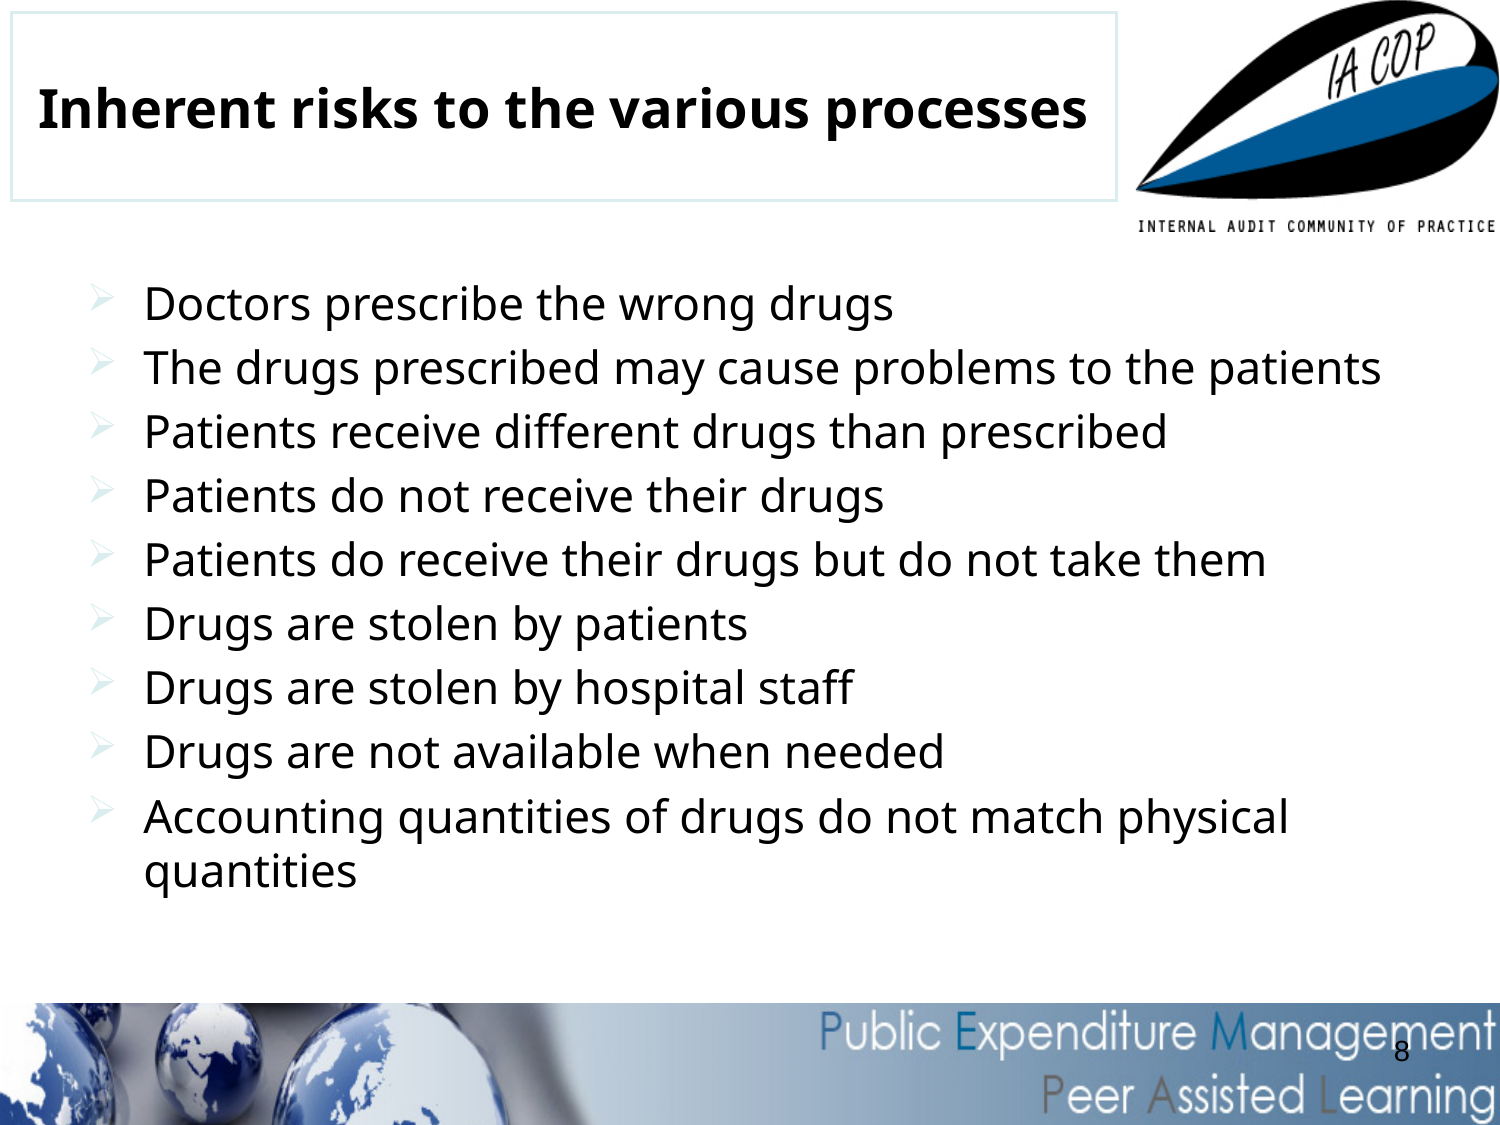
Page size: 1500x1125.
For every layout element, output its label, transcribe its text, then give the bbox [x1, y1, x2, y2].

picture [0, 1003, 1500, 1125]
slide_number 8 [1074, 1024, 1426, 1103]
title Inherent risks to the various processes [10, 11, 1118, 202]
picture [1135, 0, 1500, 232]
list Doctors prescribe the wrong drugs The drugs prescribed may cause problems to the patients Patients receive different drugs than prescribed Patients do not receive their drugs Patients do receive their drugs but do not take them Drugs are stolen by patients Drugs are stolen by hospital staff Drugs are not available when needed Accounting quantities of drugs do not match physical quantities [71, 266, 1423, 988]
